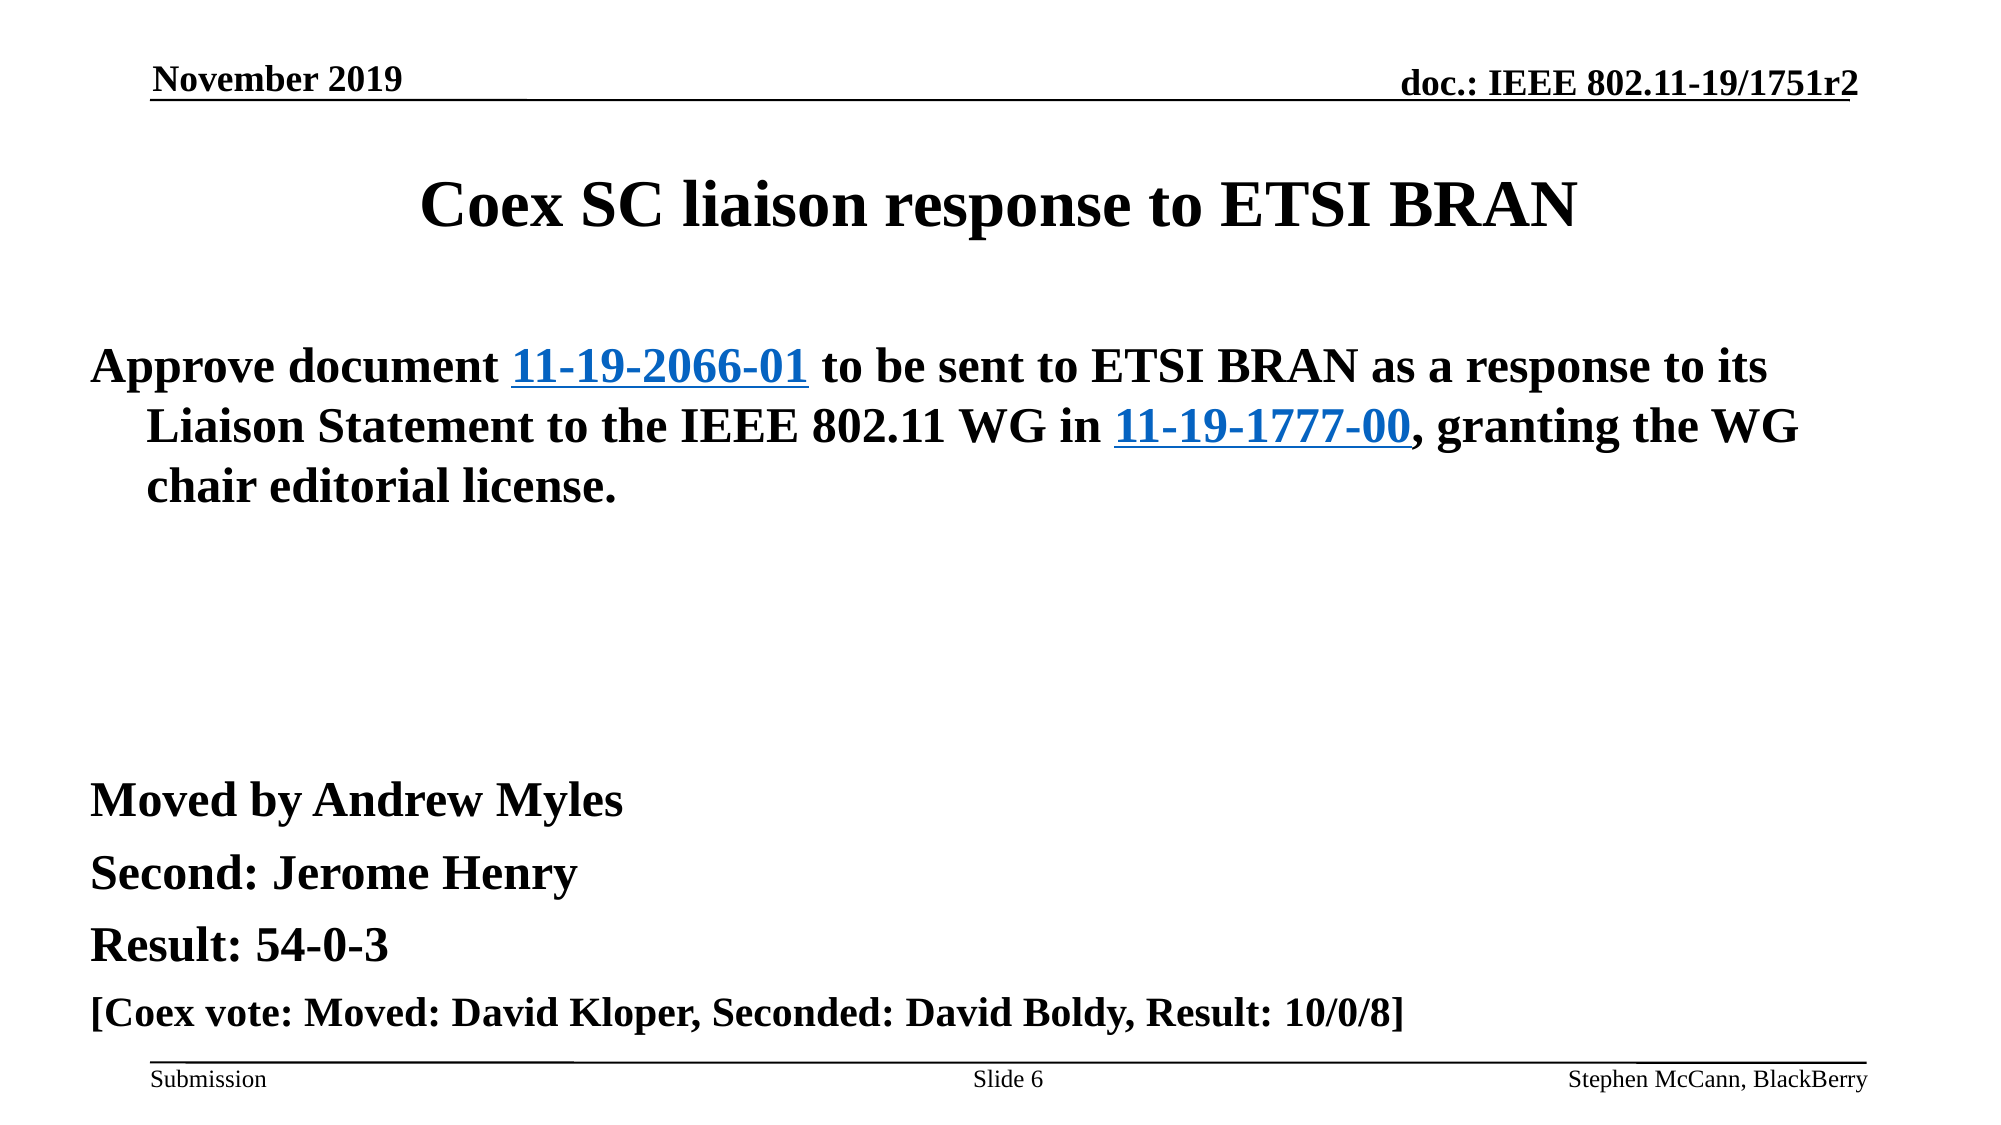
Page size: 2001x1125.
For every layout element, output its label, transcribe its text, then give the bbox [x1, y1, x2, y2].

footer Stephen McCann, BlackBerry [1171, 1061, 1869, 1093]
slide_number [152, 54, 563, 100]
title Coex SC liaison response to ETSI BRAN [149, 112, 1850, 288]
list Approve document 11-19-2066-01 to be sent to ETSI BRAN as a response to its Liaison Statement to the IEEE 802.11 WG in 11-19-1777-00, granting the WG chair editorial license. Moved by Andrew Myles Second: Jerome Henry Result: 54-0-3 [Coex vote: Moved: David Kloper, Seconded: David Boldy, Result: 10/0/8] [74, 324, 1926, 1038]
slide_number Slide 6 [950, 1061, 1067, 1123]
